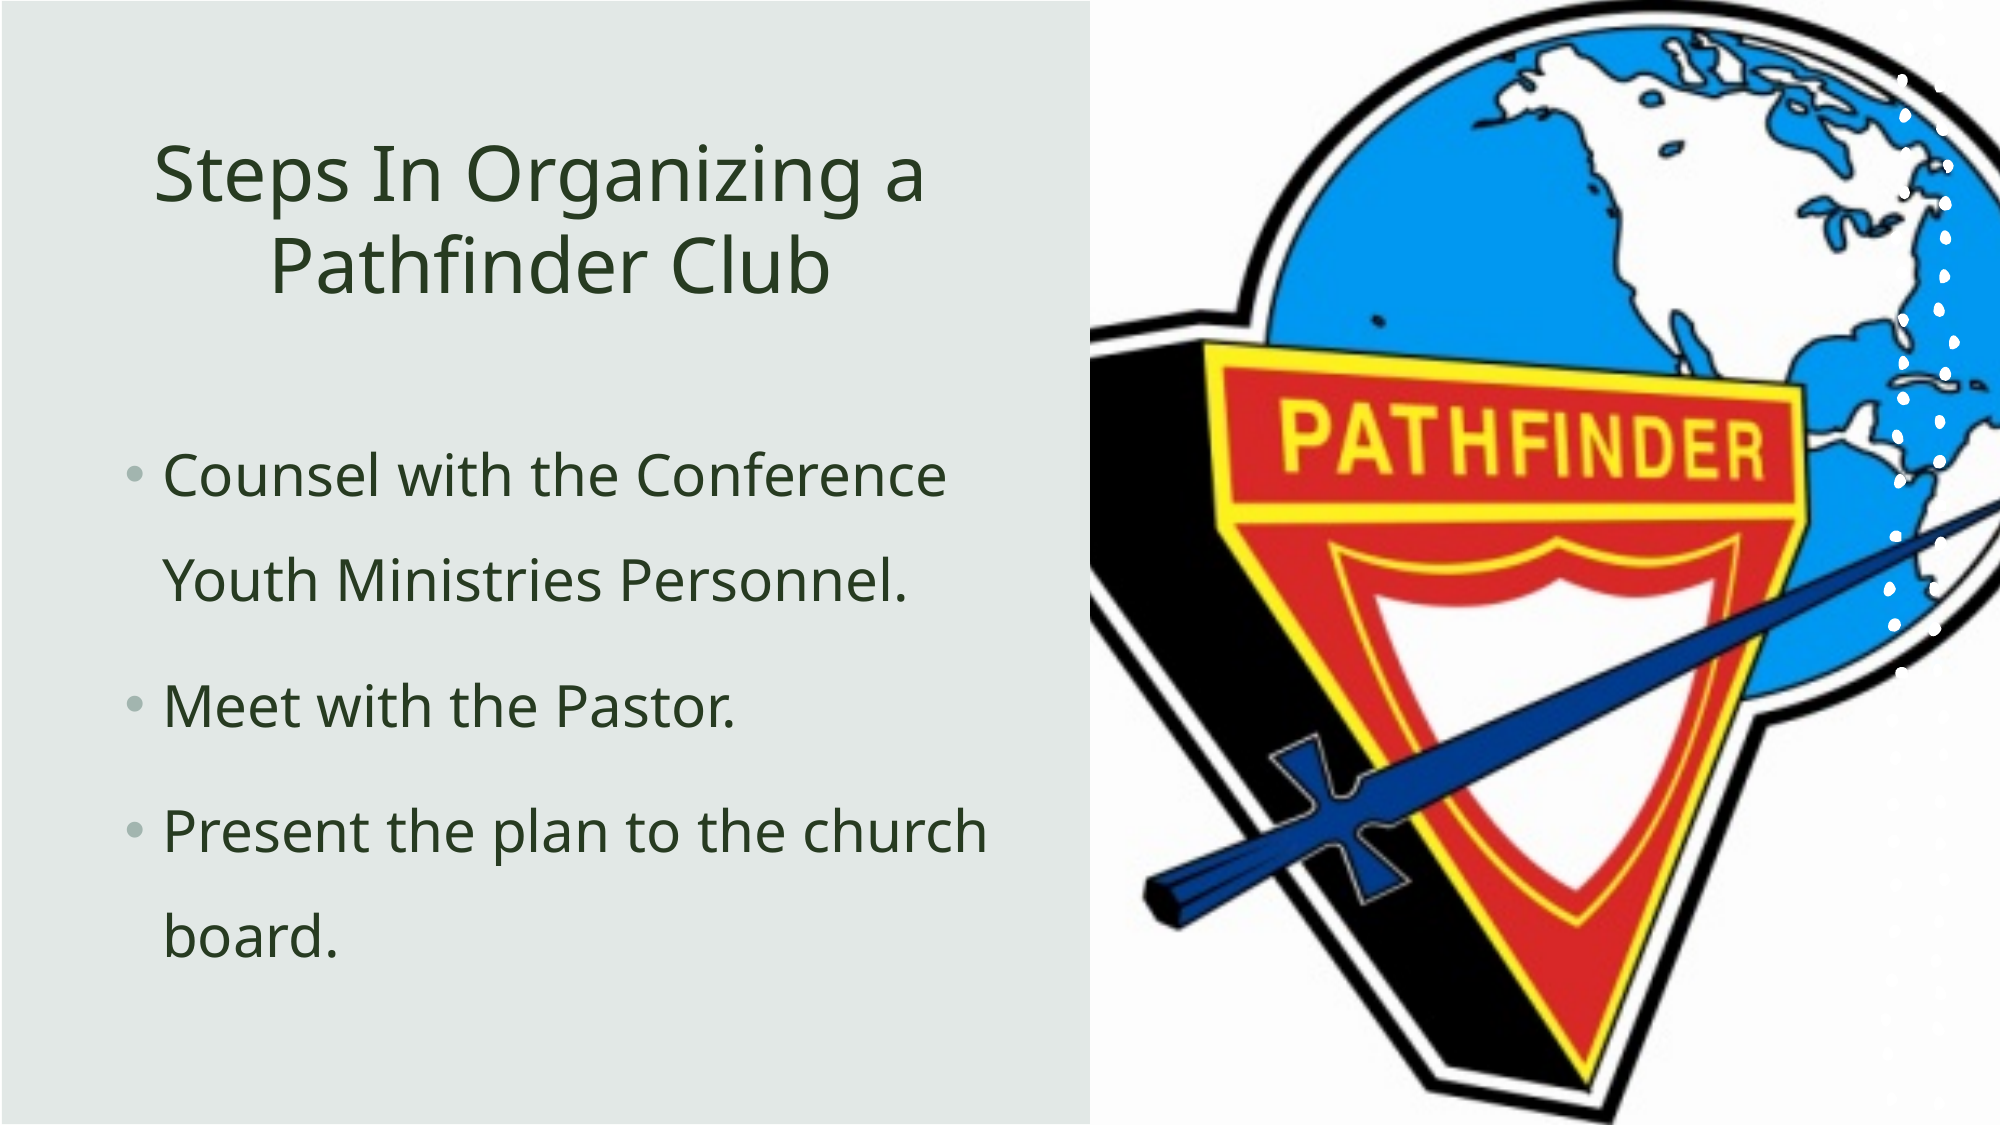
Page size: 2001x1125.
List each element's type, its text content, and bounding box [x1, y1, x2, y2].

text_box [1877, 0, 1962, 1111]
text_box [1, 0, 1090, 1125]
title Steps In Organizing a Pathfinder Club [131, 77, 971, 356]
picture [1090, 0, 2000, 1125]
list Counsel with the Conference Youth Ministries Personnel. Meet with the Pastor. Present the plan to the church board. [109, 396, 1014, 1004]
